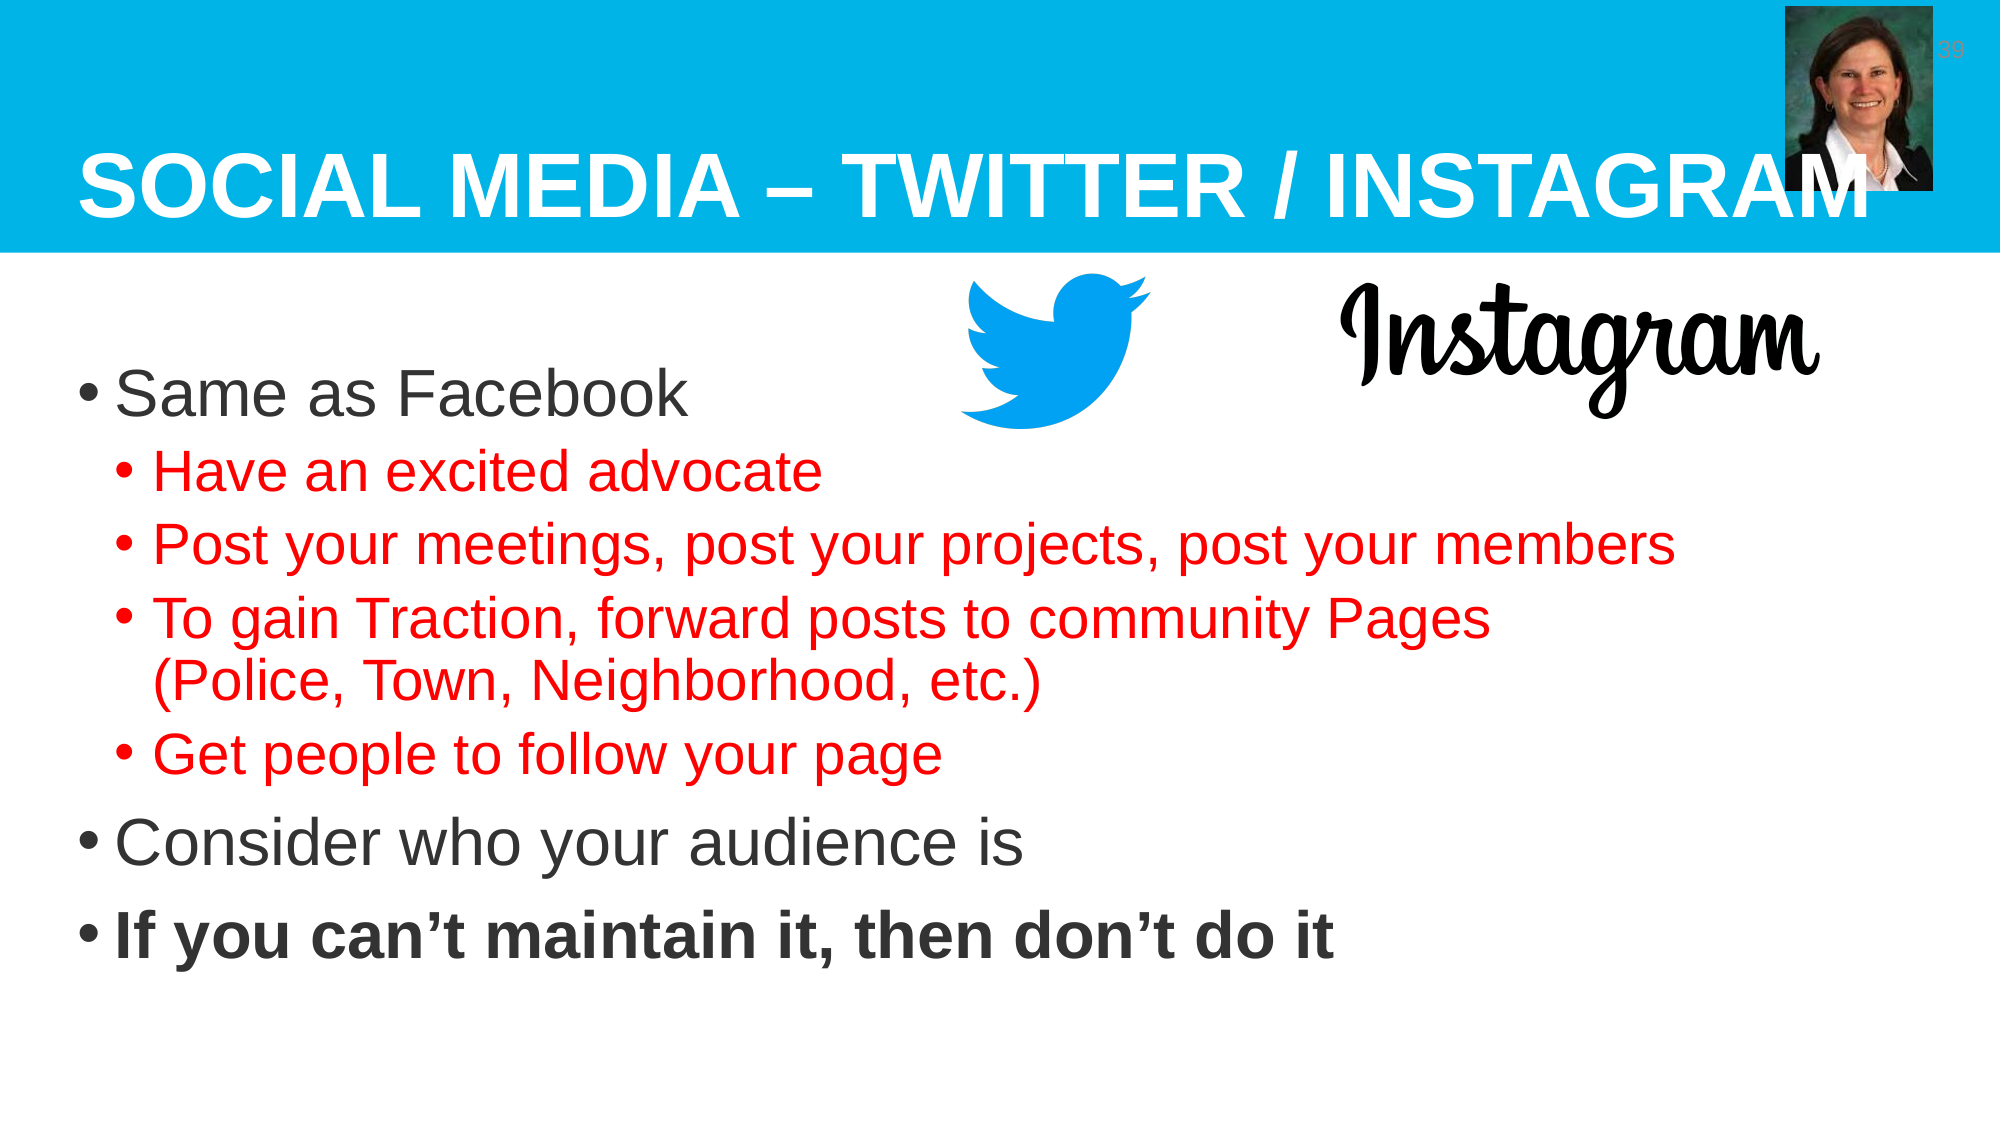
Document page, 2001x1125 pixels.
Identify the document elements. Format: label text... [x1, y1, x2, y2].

picture [1337, 253, 1823, 488]
picture [915, 272, 1196, 431]
slide_number 39 [1933, 18, 1981, 79]
title Social media – TWITTER / INSTAGRAM [62, 0, 1950, 253]
picture [1786, 7, 1932, 191]
list Same as Facebook Have an excited advocate Post your meetings, post your projects, post your members To gain Traction, forward posts to community Pages (Police, Town, Neighborhood, etc.) Get people to follow your page Consider who your audience is If you can’t maintain it, then don’t do it [62, 351, 1950, 1014]
